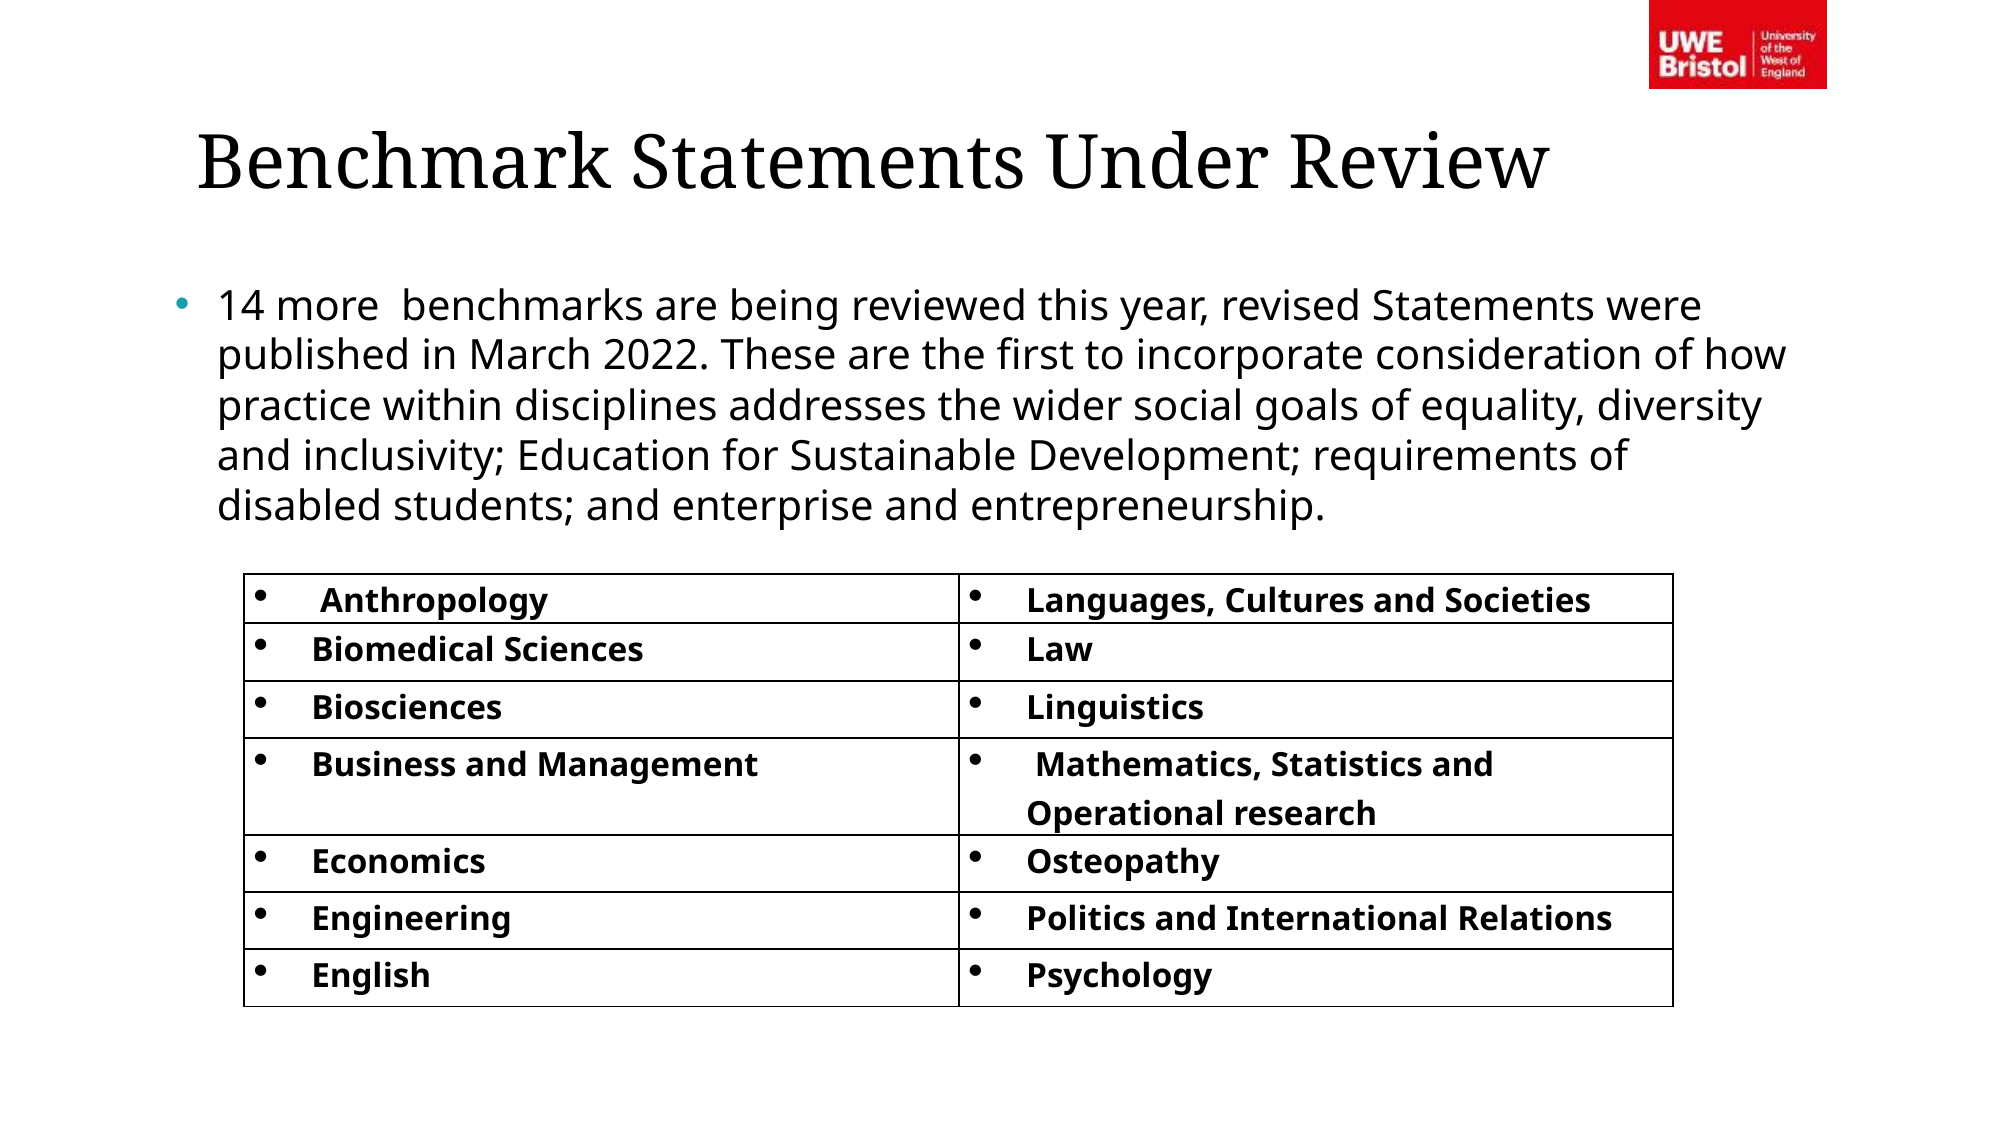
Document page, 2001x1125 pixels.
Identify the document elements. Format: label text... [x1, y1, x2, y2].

table_cell Economics [245, 836, 958, 891]
title Benchmark Statements Under Review [196, 113, 1827, 279]
table_header Anthropology [245, 575, 958, 622]
list 14 more benchmarks are being reviewed this year, revised Statements were published in March 2022. These are the first to incorporate consideration of how practice within disciplines addresses the wider social goals of equality, diversity and inclusivity; Education for Sustainable Development; requirements of disabled students; and enterprise and entrepreneurship. [173, 278, 1804, 1035]
picture [1649, 0, 1827, 89]
table_cell Politics and International Relations [960, 893, 1672, 948]
table_cell Linguistics [960, 682, 1672, 737]
table_cell Law [960, 624, 1672, 680]
table_cell Psychology [960, 950, 1672, 1006]
table_cell Engineering [245, 893, 958, 948]
table_cell Osteopathy [960, 836, 1672, 891]
table_cell Biosciences [245, 682, 958, 737]
table_header Languages, Cultures and Societies [960, 575, 1672, 622]
table_cell Biomedical Sciences [245, 624, 958, 680]
table_cell Business and Management [245, 739, 958, 834]
table_cell English [245, 950, 958, 1006]
table_cell Mathematics, Statistics and Operational research [960, 739, 1672, 834]
